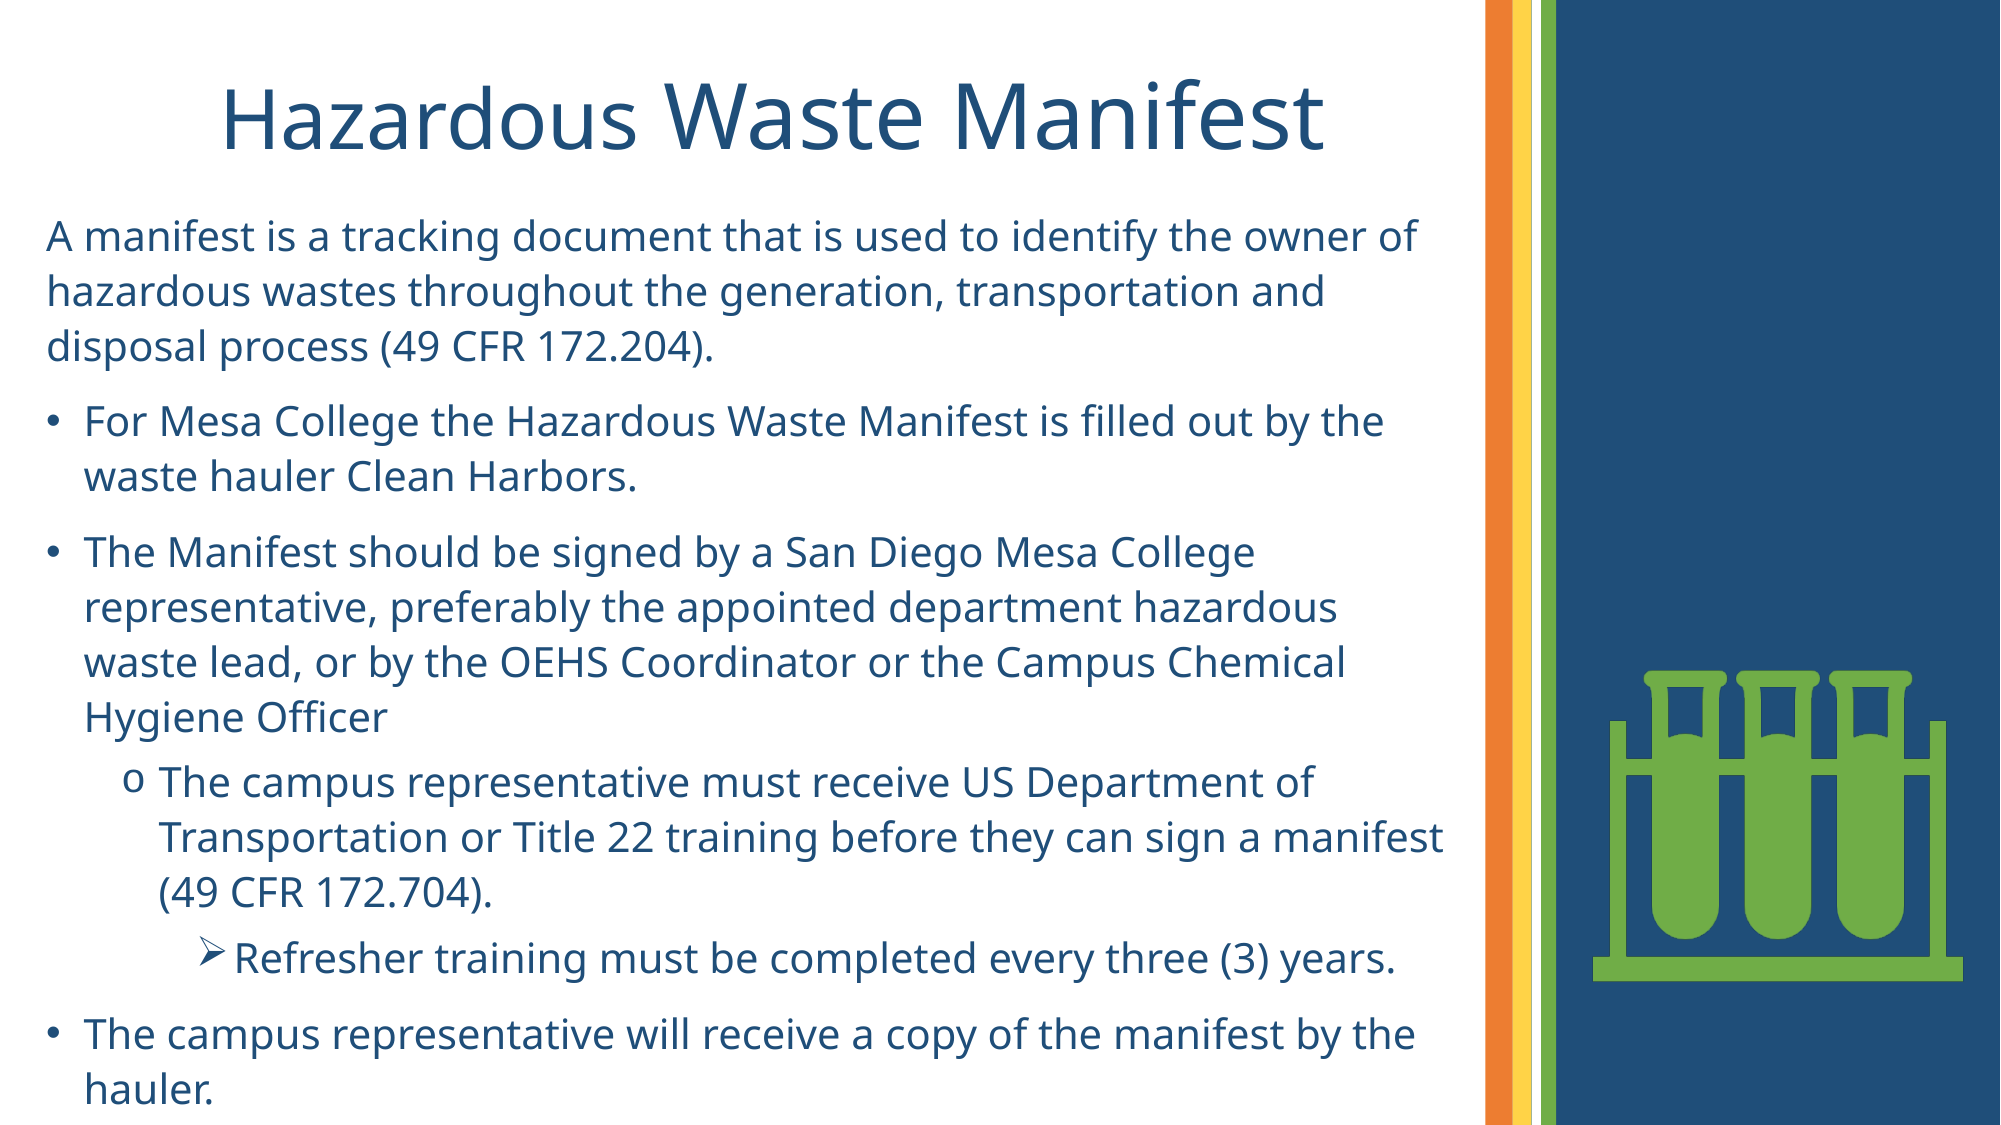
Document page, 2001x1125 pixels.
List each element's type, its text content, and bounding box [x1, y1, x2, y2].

title Hazardous Waste Manifest [85, 52, 1460, 188]
picture [1576, 625, 1980, 1028]
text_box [1485, 0, 2000, 1125]
list A manifest is a tracking document that is used to identify the owner of hazardous wastes throughout the generation, transportation and disposal process (49 CFR 172.204). For Mesa College the Hazardous Waste Manifest is filled out by the waste hauler Clean Harbors. The Manifest should be signed by a San Diego Mesa College representative, preferably the appointed department hazardous waste lead, or by the OEHS Coordinator or the Campus Chemical Hygiene Officer The campus representative must receive US Department of Transportation or Title 22 training before they can sign a manifest (49 CFR 172.704). Refresher training must be completed every three (3) years. The campus representative will receive a copy of the manifest by the hauler. [30, 196, 1460, 1125]
